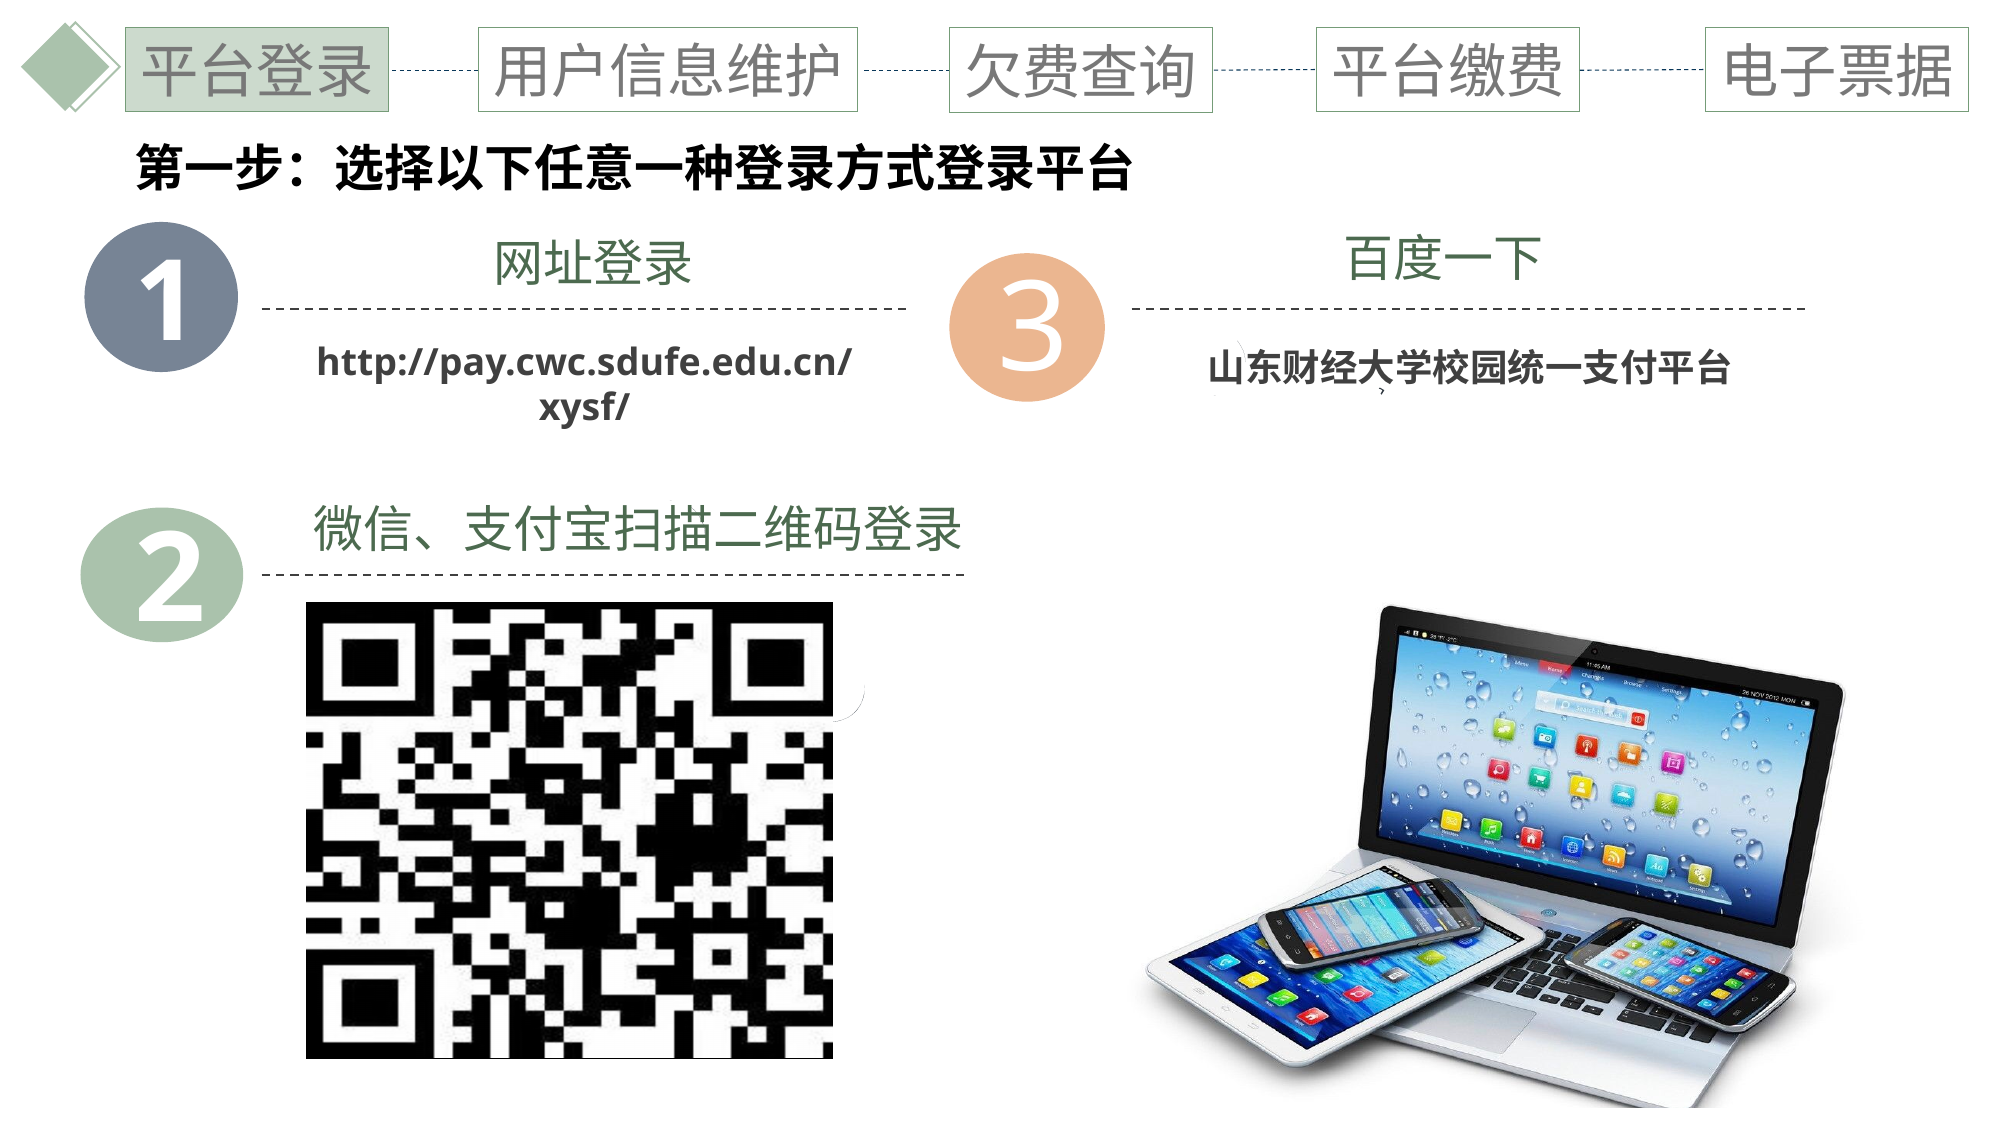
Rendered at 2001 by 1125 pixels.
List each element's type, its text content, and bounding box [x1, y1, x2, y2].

text_box 1 [119, 220, 198, 371]
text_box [949, 238, 1105, 405]
picture [1104, 574, 1893, 1108]
text_box 2 [119, 488, 193, 654]
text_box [125, 27, 1969, 113]
text_box [198, 231, 238, 363]
text_box [84, 234, 119, 360]
text_box [193, 512, 244, 638]
text_box 第一步：选择以下任意一种登录方式登录平台 [120, 128, 1288, 204]
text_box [261, 490, 1004, 575]
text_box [1131, 219, 1809, 397]
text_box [261, 224, 910, 391]
text_box [80, 517, 119, 633]
picture [306, 602, 833, 1059]
